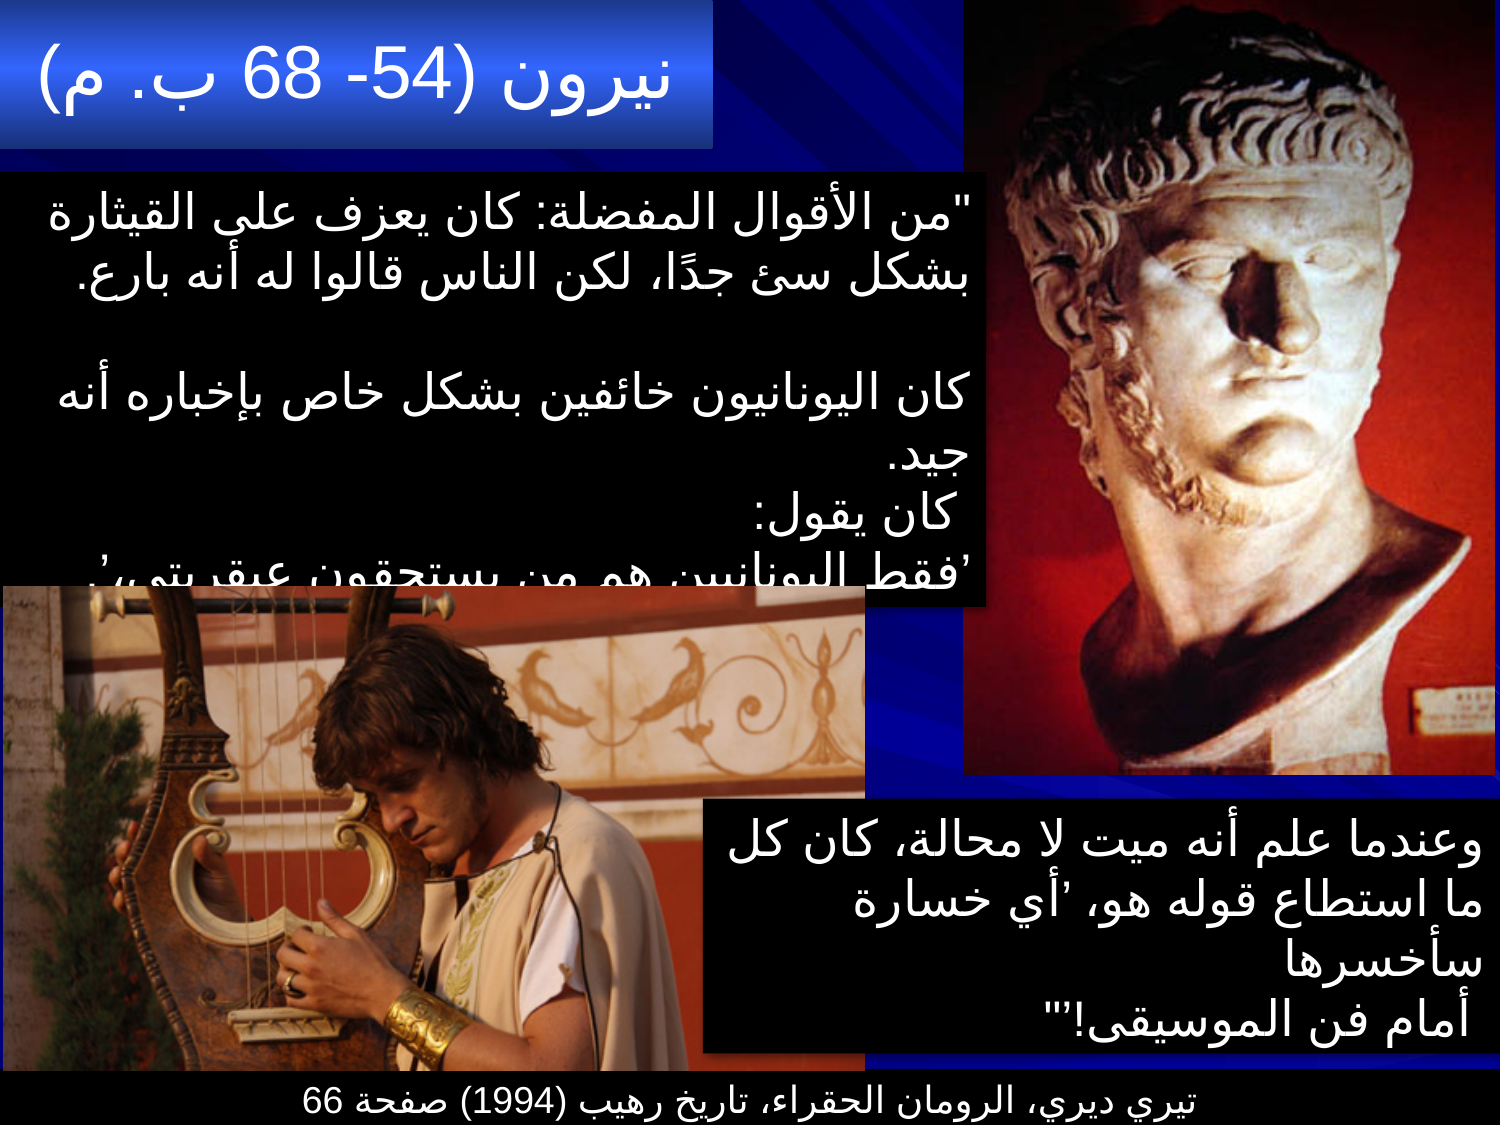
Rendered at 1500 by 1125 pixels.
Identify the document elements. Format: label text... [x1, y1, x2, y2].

text_box وعندما علم أنه ميت لا محالة، كان كل ما استطاع قوله هو، ’أي خسارة سأخسرها أمام فن الموسيقى!’" [869, 798, 1500, 1054]
picture [2, 585, 865, 1071]
picture [962, 0, 1495, 775]
text_box تيري ديري، الرومان الحقراء، تاريخ رهيب (1994) صفحة 66 [0, 1068, 1500, 1125]
text_box "من الأقوال المفضلة: كان يعزف على القيثارة بشكل سئ جدًا، لكن الناس قالوا له أنه بارع. كان اليونانيون خائفين بشكل خاص بإخباره أنه جيد. كان يقول: ’فقط اليونانيين هم من يستحقون عبقريتي،’. [0, 172, 957, 607]
title نيرون (54- 68 ب. م) [0, 0, 713, 150]
